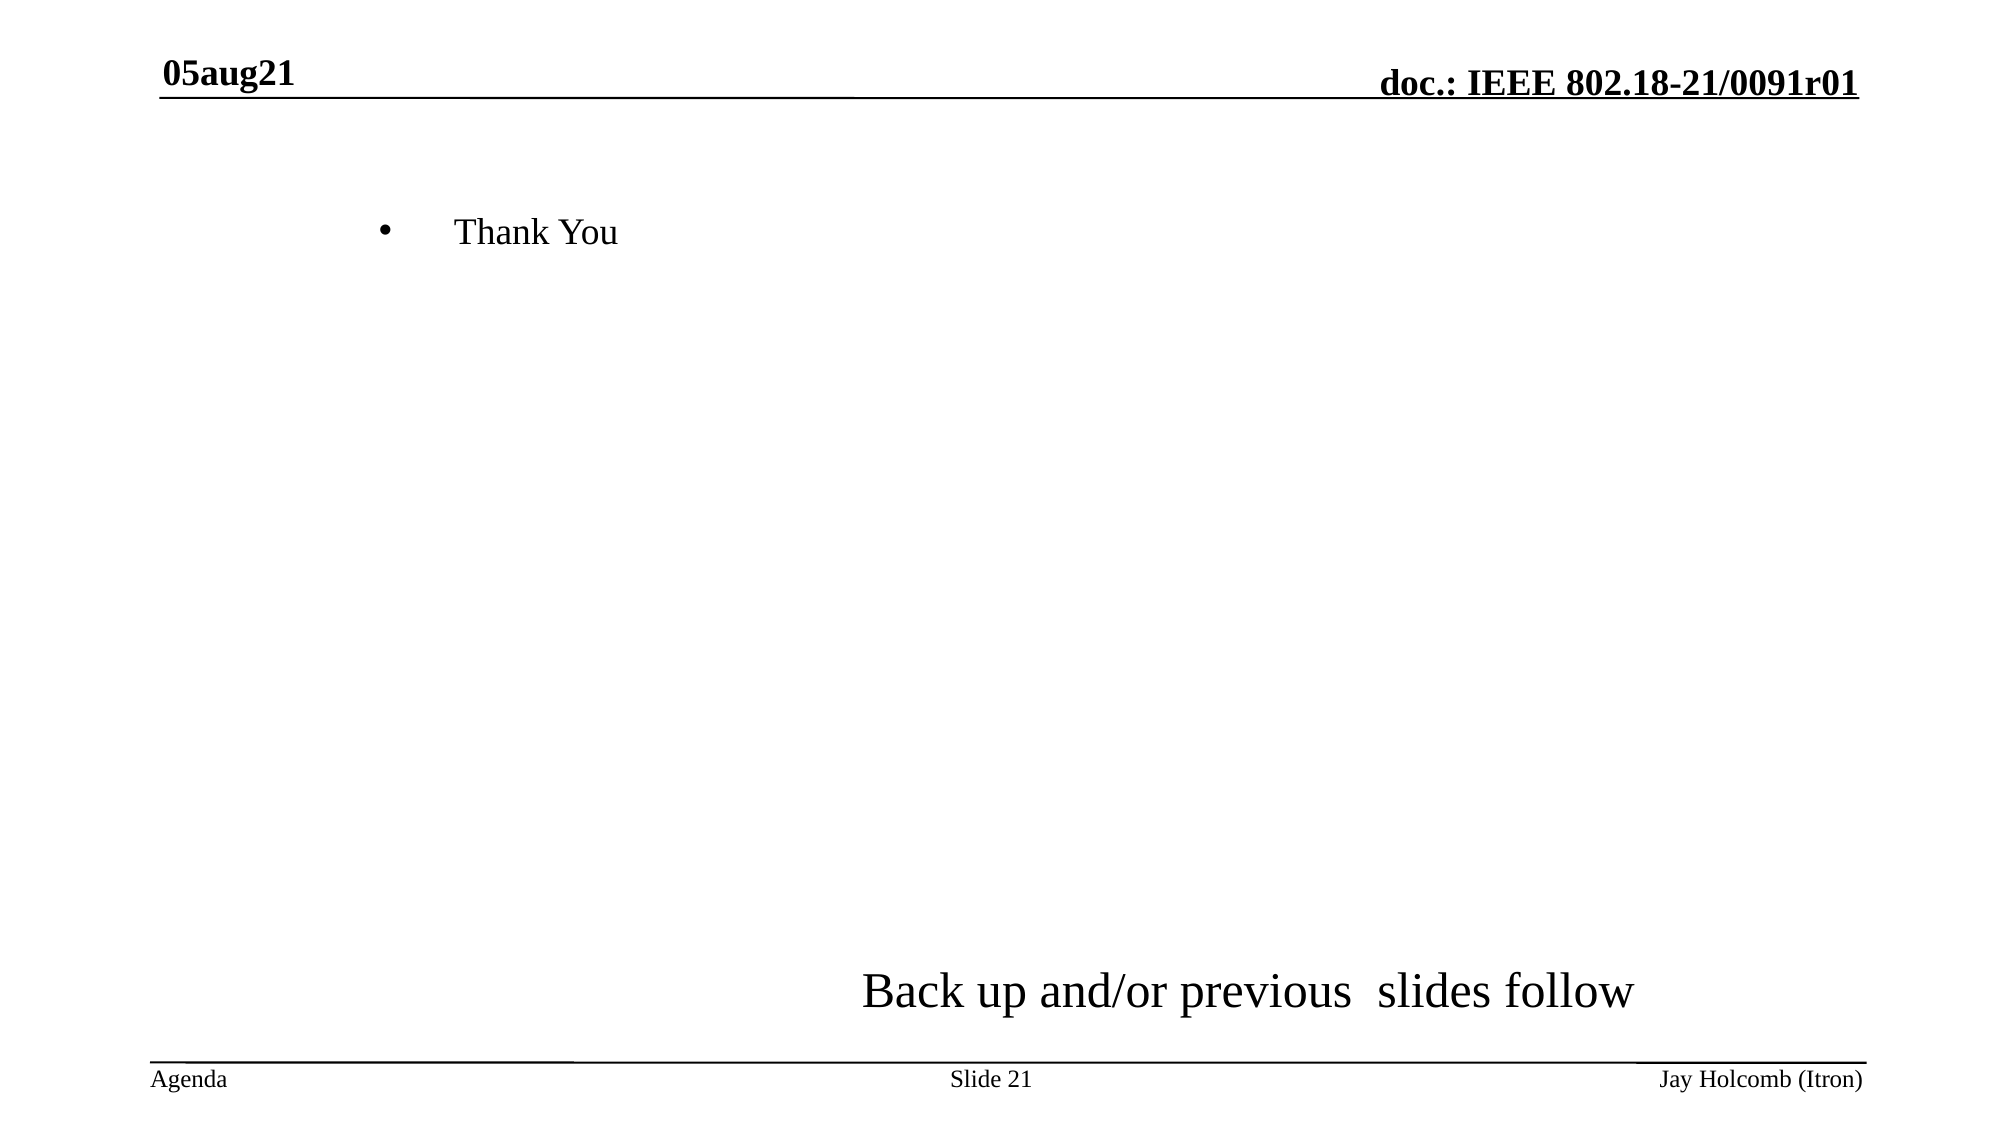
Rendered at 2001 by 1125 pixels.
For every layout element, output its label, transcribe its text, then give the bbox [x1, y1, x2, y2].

slide_number Slide 21 [916, 1061, 1067, 1123]
text_box Thank You [364, 199, 1027, 305]
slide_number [162, 48, 526, 94]
text_box Back up and/or previous slides follow [824, 949, 1650, 1025]
footer Jay Holcomb (Itron) [1166, 1061, 1864, 1093]
